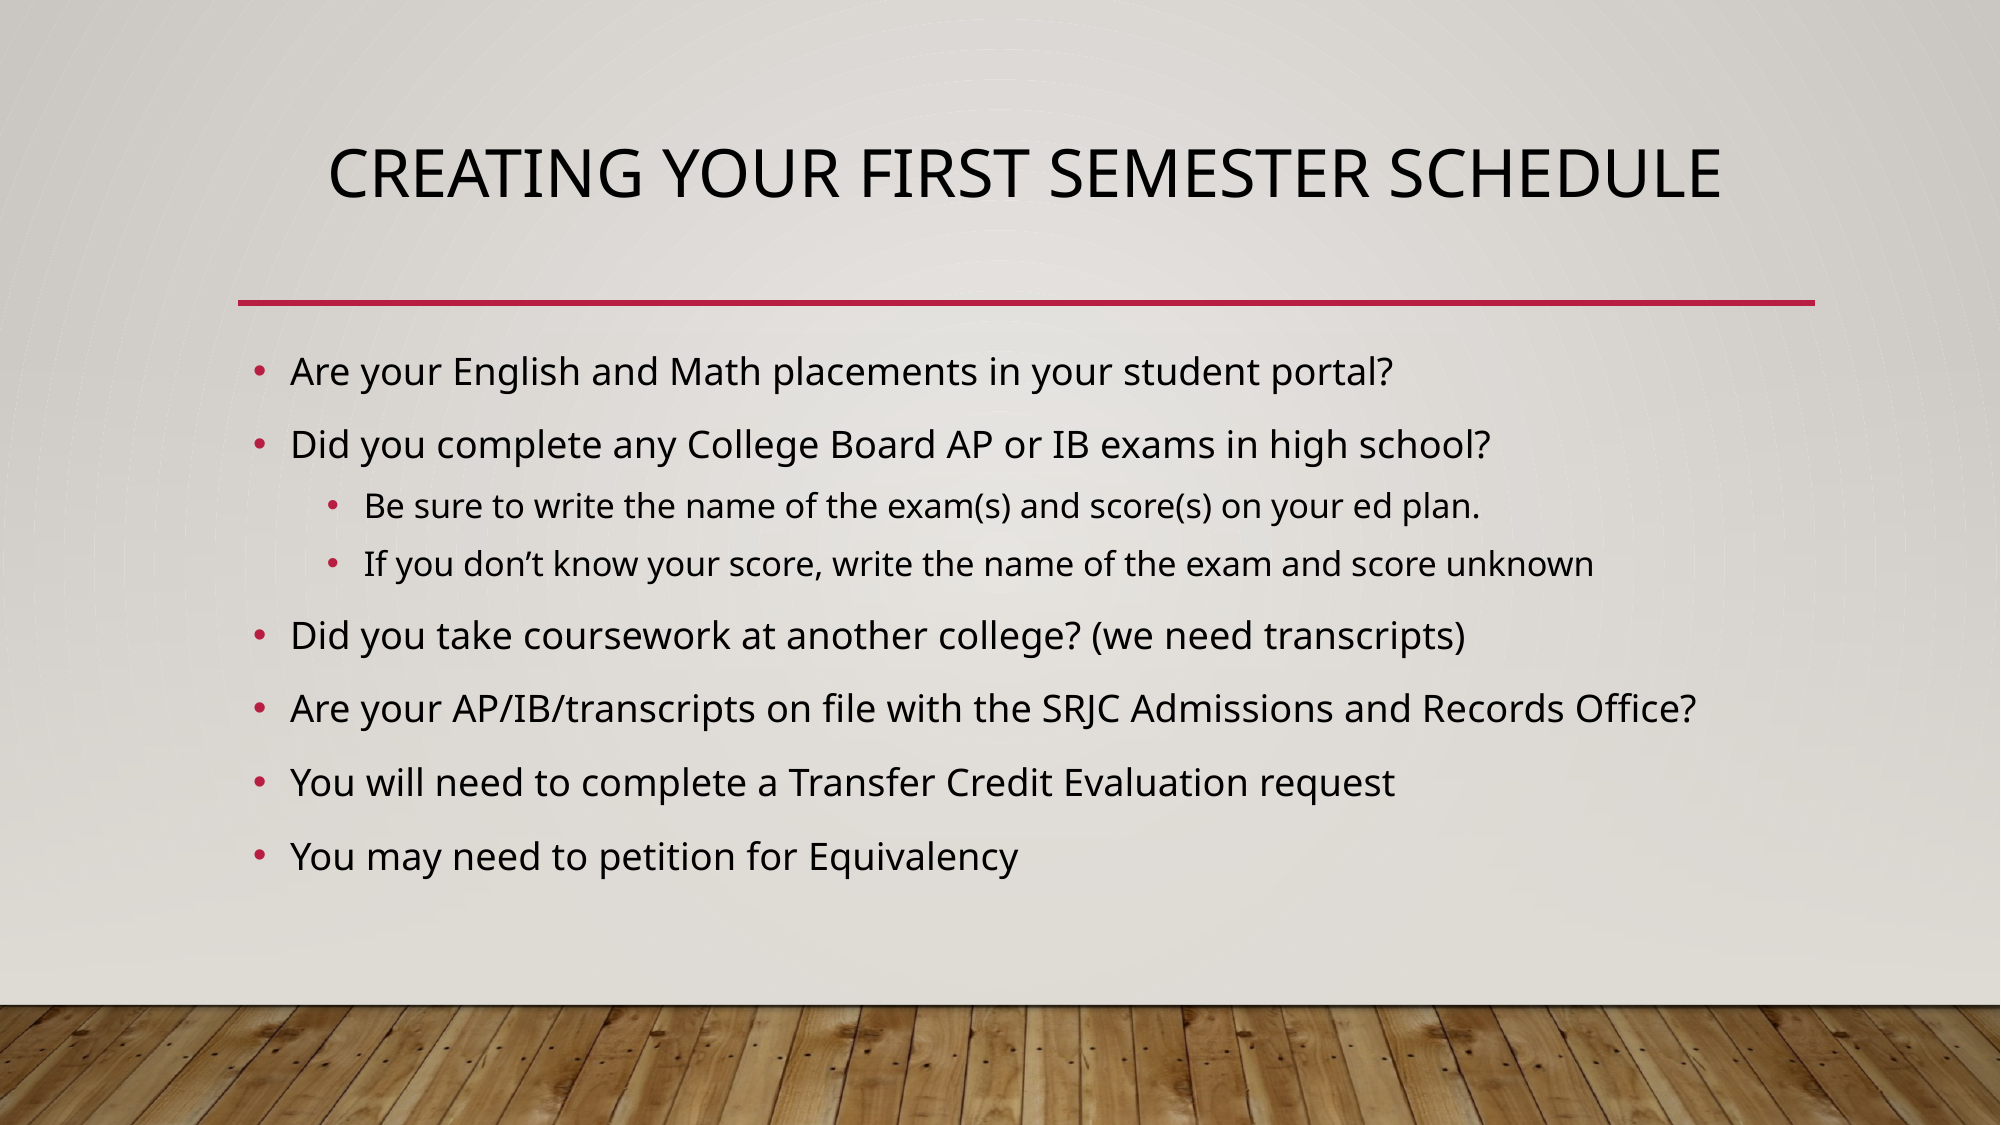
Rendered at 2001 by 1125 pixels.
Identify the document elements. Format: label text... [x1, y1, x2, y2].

picture [0, 1005, 2000, 1125]
list Are your English and Math placements in your student portal? Did you complete any College Board AP or IB exams in high school? Be sure to write the name of the exam(s) and score(s) on your ed plan. If you don’t know your score, write the name of the exam and score unknown Did you take coursework at another college? (we need transcripts) Are your AP/IB/transcripts on file with the SRJC Admissions and Records Office? You will need to complete a Transfer Credit Evaluation request You may need to petition for Equivalency [238, 330, 1814, 897]
title Creating your first semester schedule [238, 131, 1814, 305]
